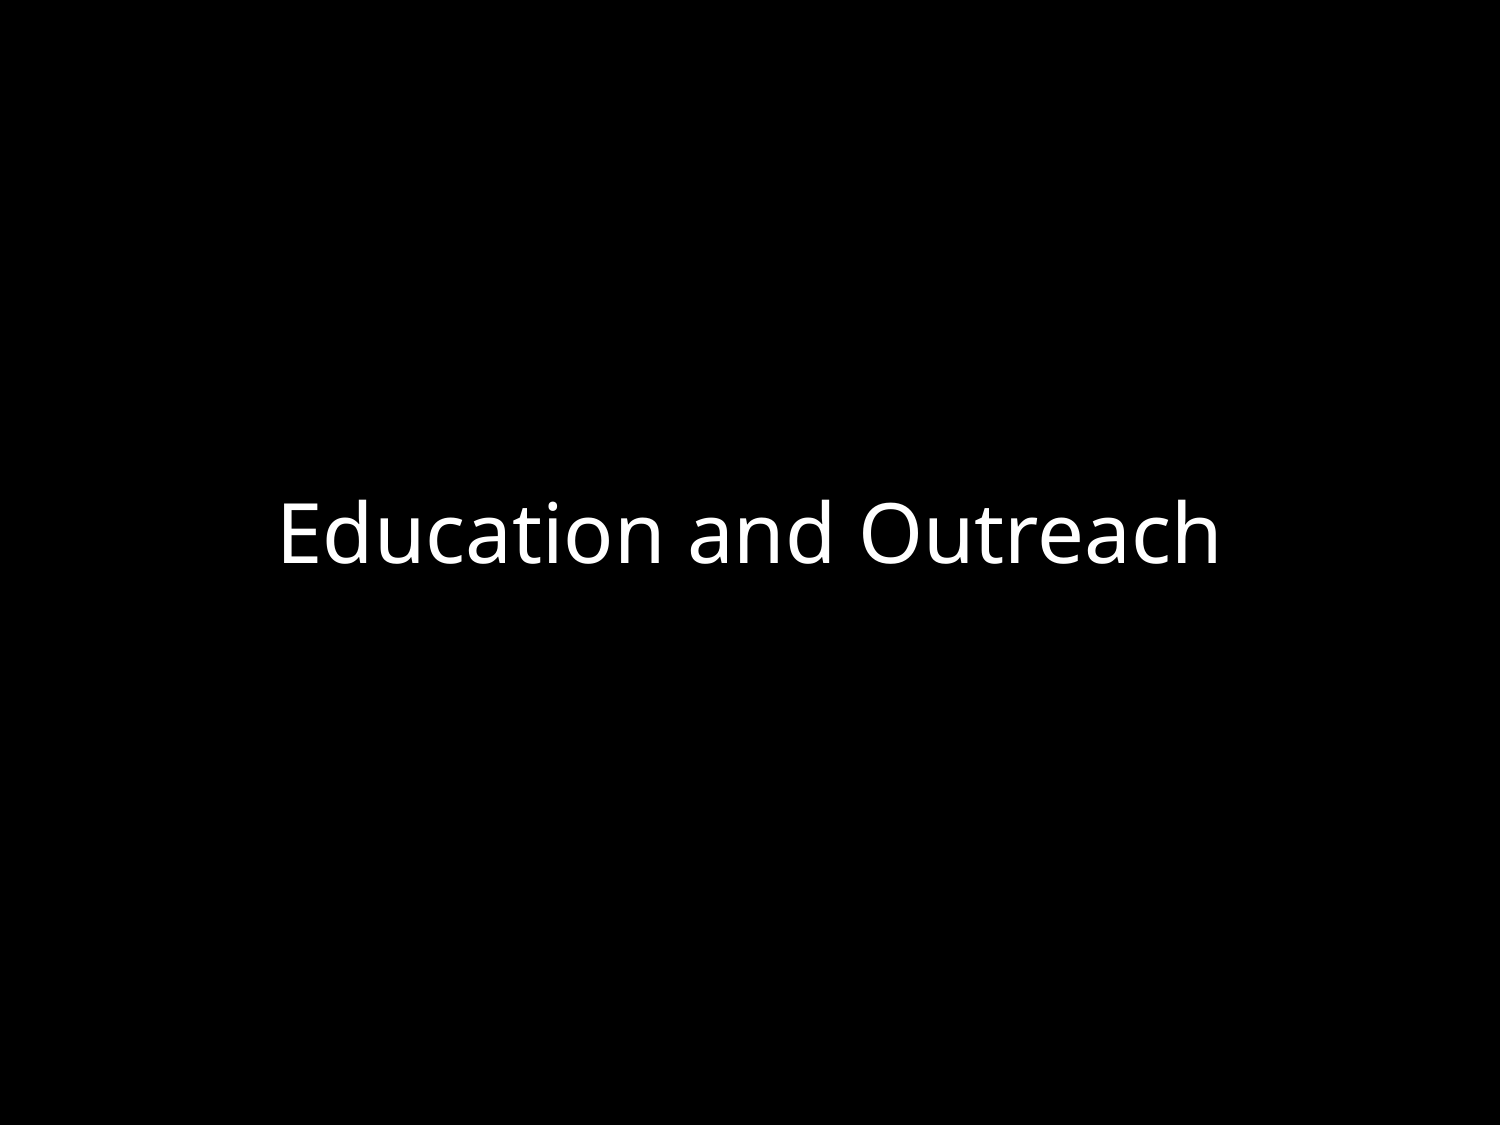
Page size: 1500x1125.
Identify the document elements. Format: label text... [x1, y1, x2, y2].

list Education and Outreach [74, 122, 1426, 1006]
